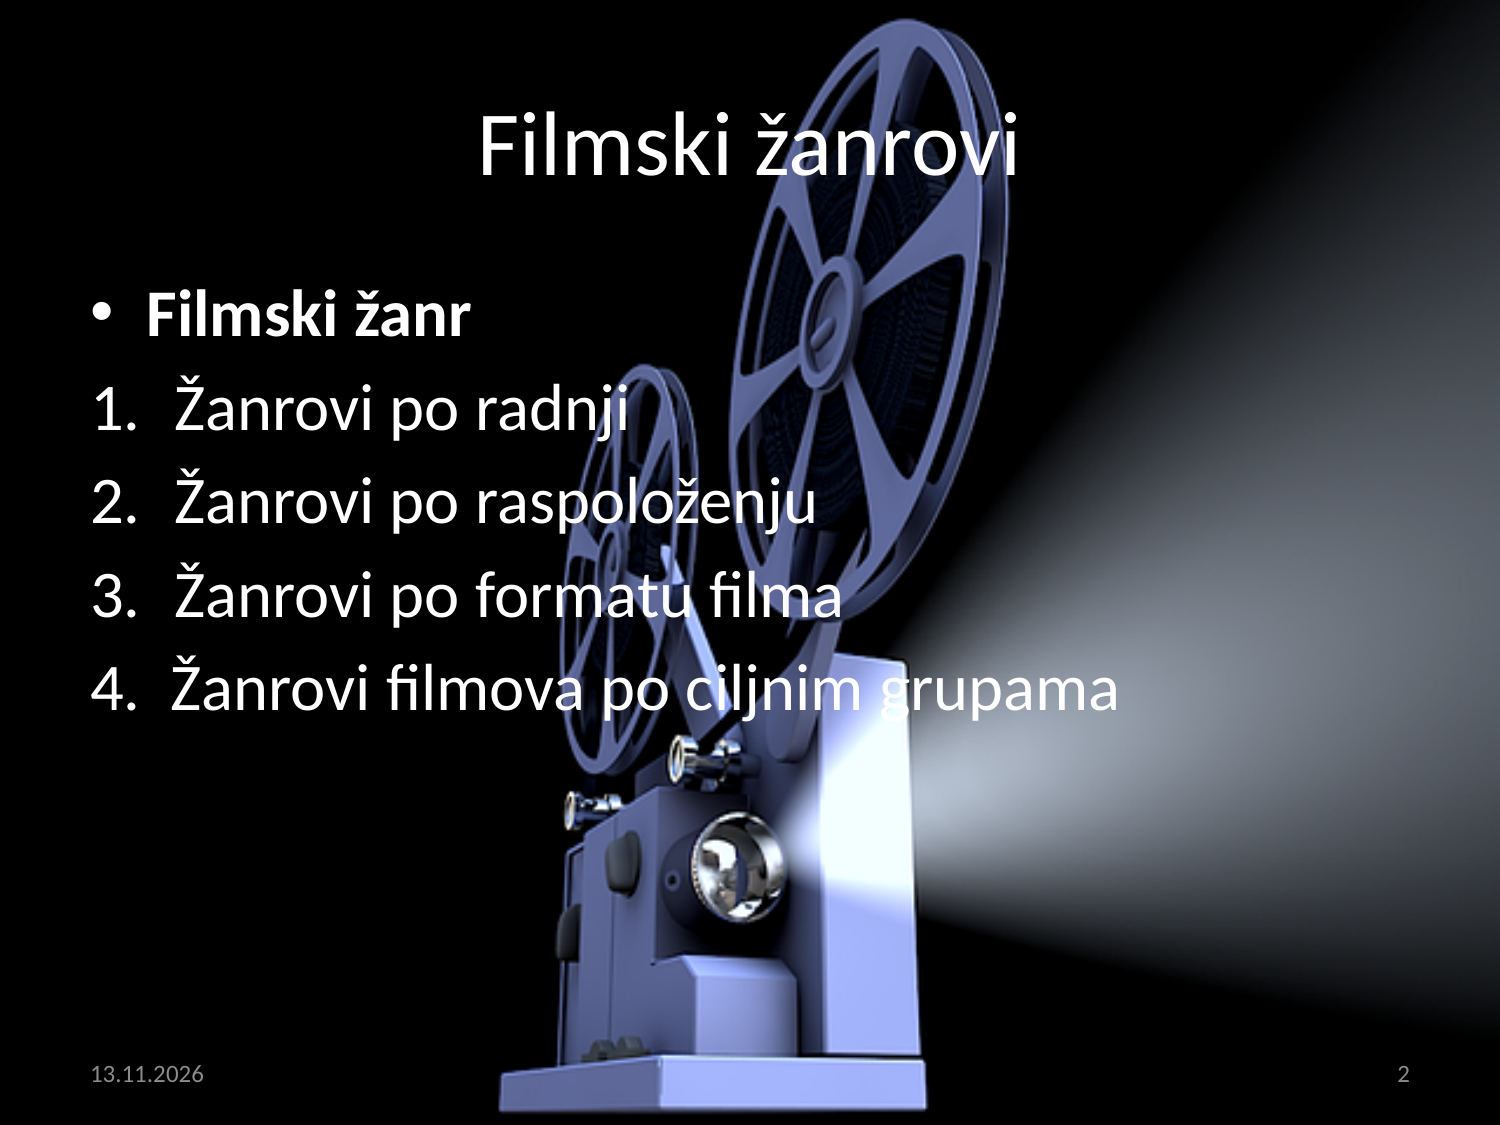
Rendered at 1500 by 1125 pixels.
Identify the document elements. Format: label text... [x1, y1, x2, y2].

slide_number 2 [1074, 1042, 1425, 1103]
title Filmski žanrovi [75, 45, 1425, 233]
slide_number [75, 1042, 425, 1103]
picture [0, 0, 1500, 1125]
list Filmski žanr Žanrovi po radnji Žanrovi po raspoloženju Žanrovi po formatu filma 4. Žanrovi filmova po ciljnim grupama [75, 262, 1425, 1005]
